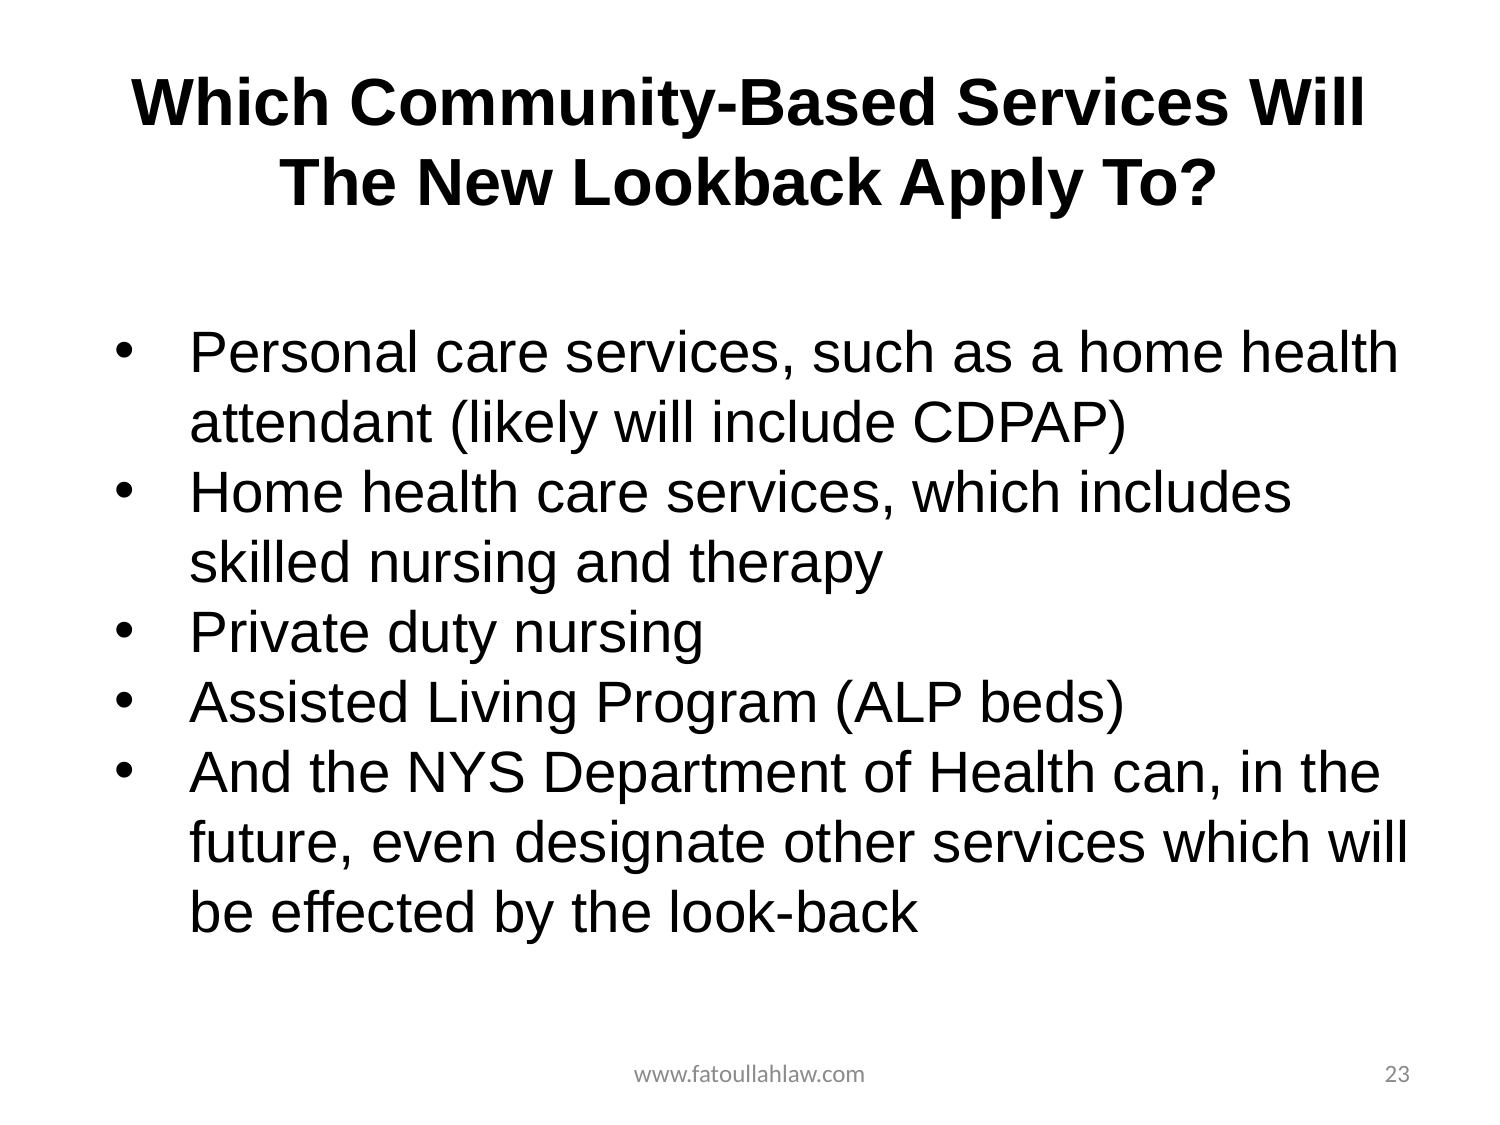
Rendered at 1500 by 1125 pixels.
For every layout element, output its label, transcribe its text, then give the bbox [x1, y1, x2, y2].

title Which Community-Based Services Will The New Lookback Apply To? [75, 45, 1425, 233]
footer www.fatoullahlaw.com [512, 1042, 988, 1103]
slide_number 23 [1074, 1042, 1425, 1103]
text_box Personal care services, such as a home health attendant (likely will include CDPAP) Home health care services, which includes skilled nursing and therapy Private duty nursing Assisted Living Program (ALP beds) And the NYS Department of Health can, in the future, even designate other services which will be effected by the look-back [99, 236, 1463, 952]
